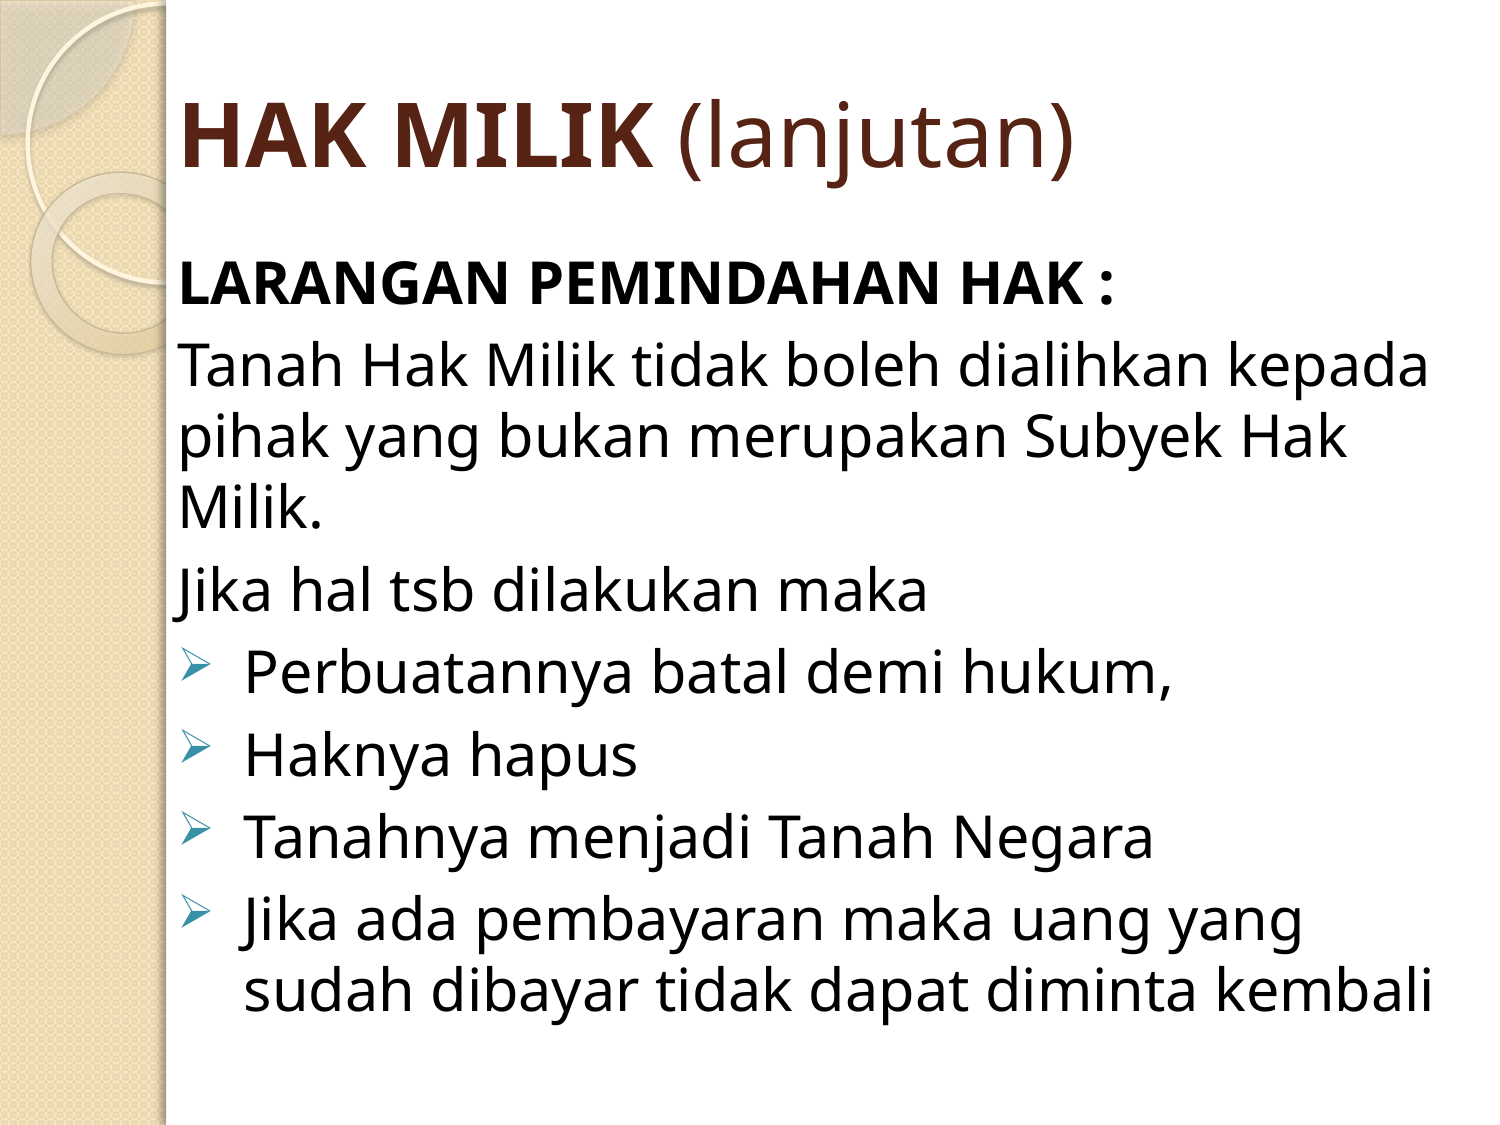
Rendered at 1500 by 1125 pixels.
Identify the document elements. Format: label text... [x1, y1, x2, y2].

list LARANGAN PEMINDAHAN HAK : Tanah Hak Milik tidak boleh dialihkan kepada pihak yang bukan merupakan Subyek Hak Milik. Jika hal tsb dilakukan maka Perbuatannya batal demi hukum, Haknya hapus Tanahnya menjadi Tanah Negara Jika ada pembayaran maka uang yang sudah dibayar tidak dapat diminta kembali [162, 237, 1466, 1075]
title HAK MILIK (lanjutan) [162, 50, 1466, 213]
